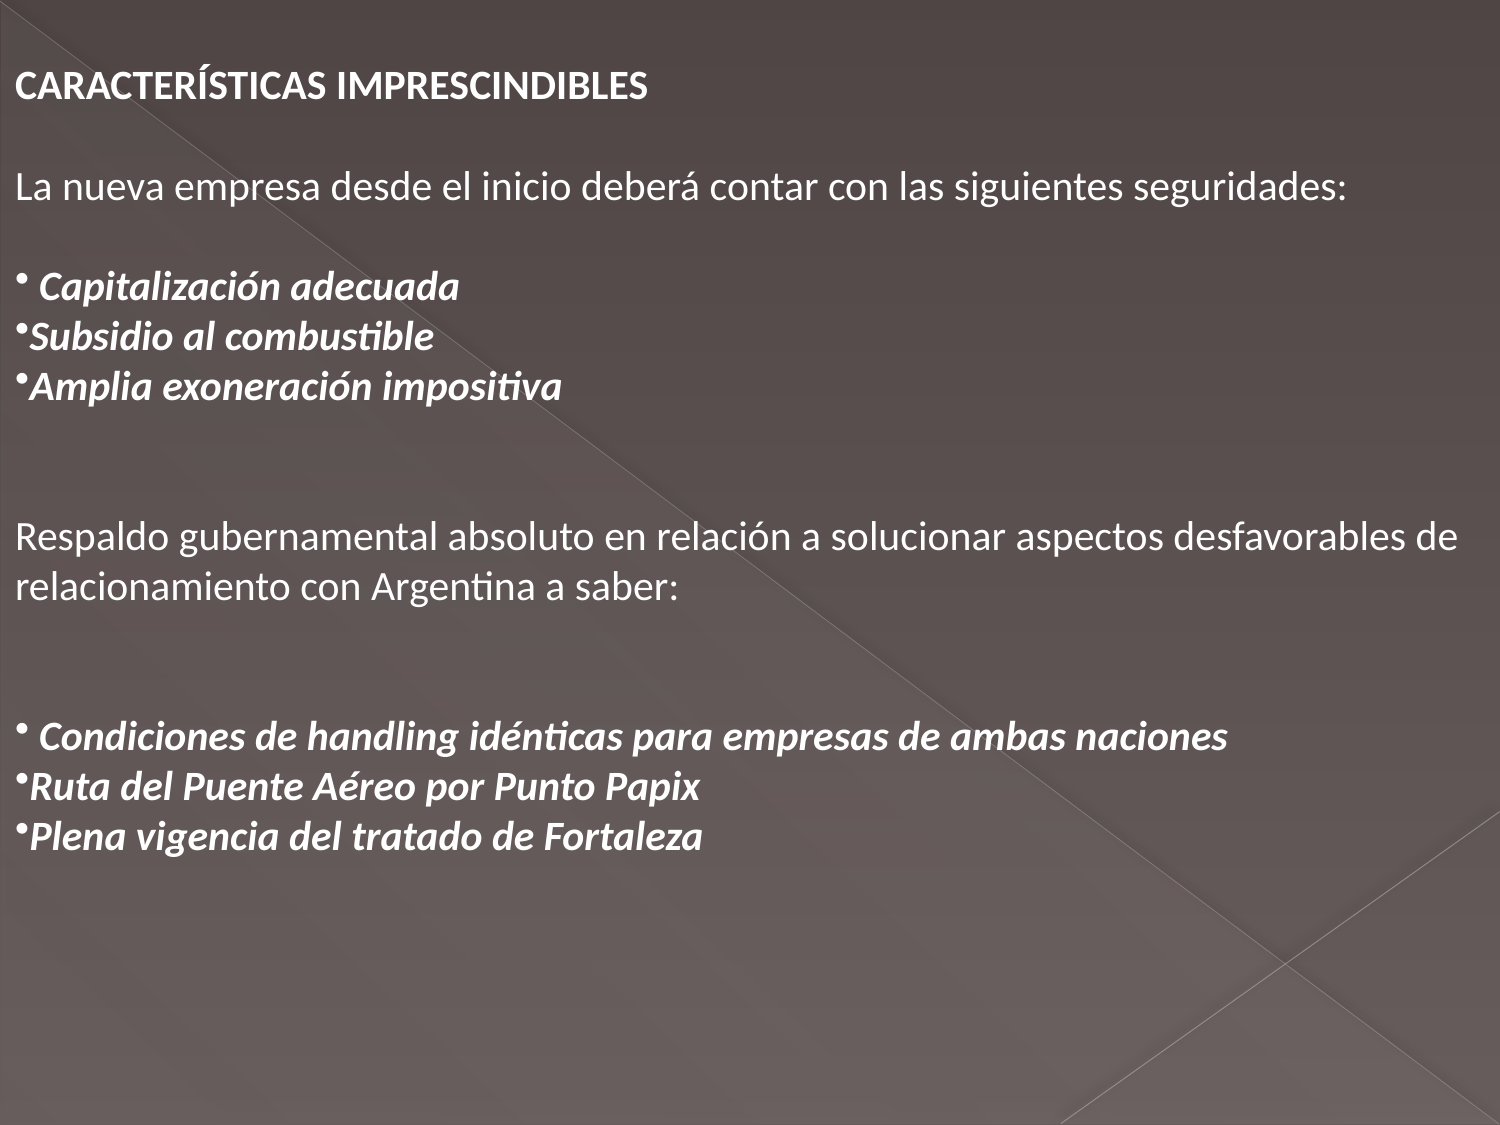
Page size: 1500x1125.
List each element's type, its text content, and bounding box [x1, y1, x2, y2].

text_box CARACTERÍSTICAS IMPRESCINDIBLES La nueva empresa desde el inicio deberá contar con las siguientes seguridades: Capitalización adecuada Subsidio al combustible Amplia exoneración impositiva Respaldo gubernamental absoluto en relación a solucionar aspectos desfavorables de relacionamiento con Argentina a saber: Condiciones de handling idénticas para empresas de ambas naciones Ruta del Puente Aéreo por Punto Papix Plena vigencia del tratado de Fortaleza [0, 50, 1500, 917]
